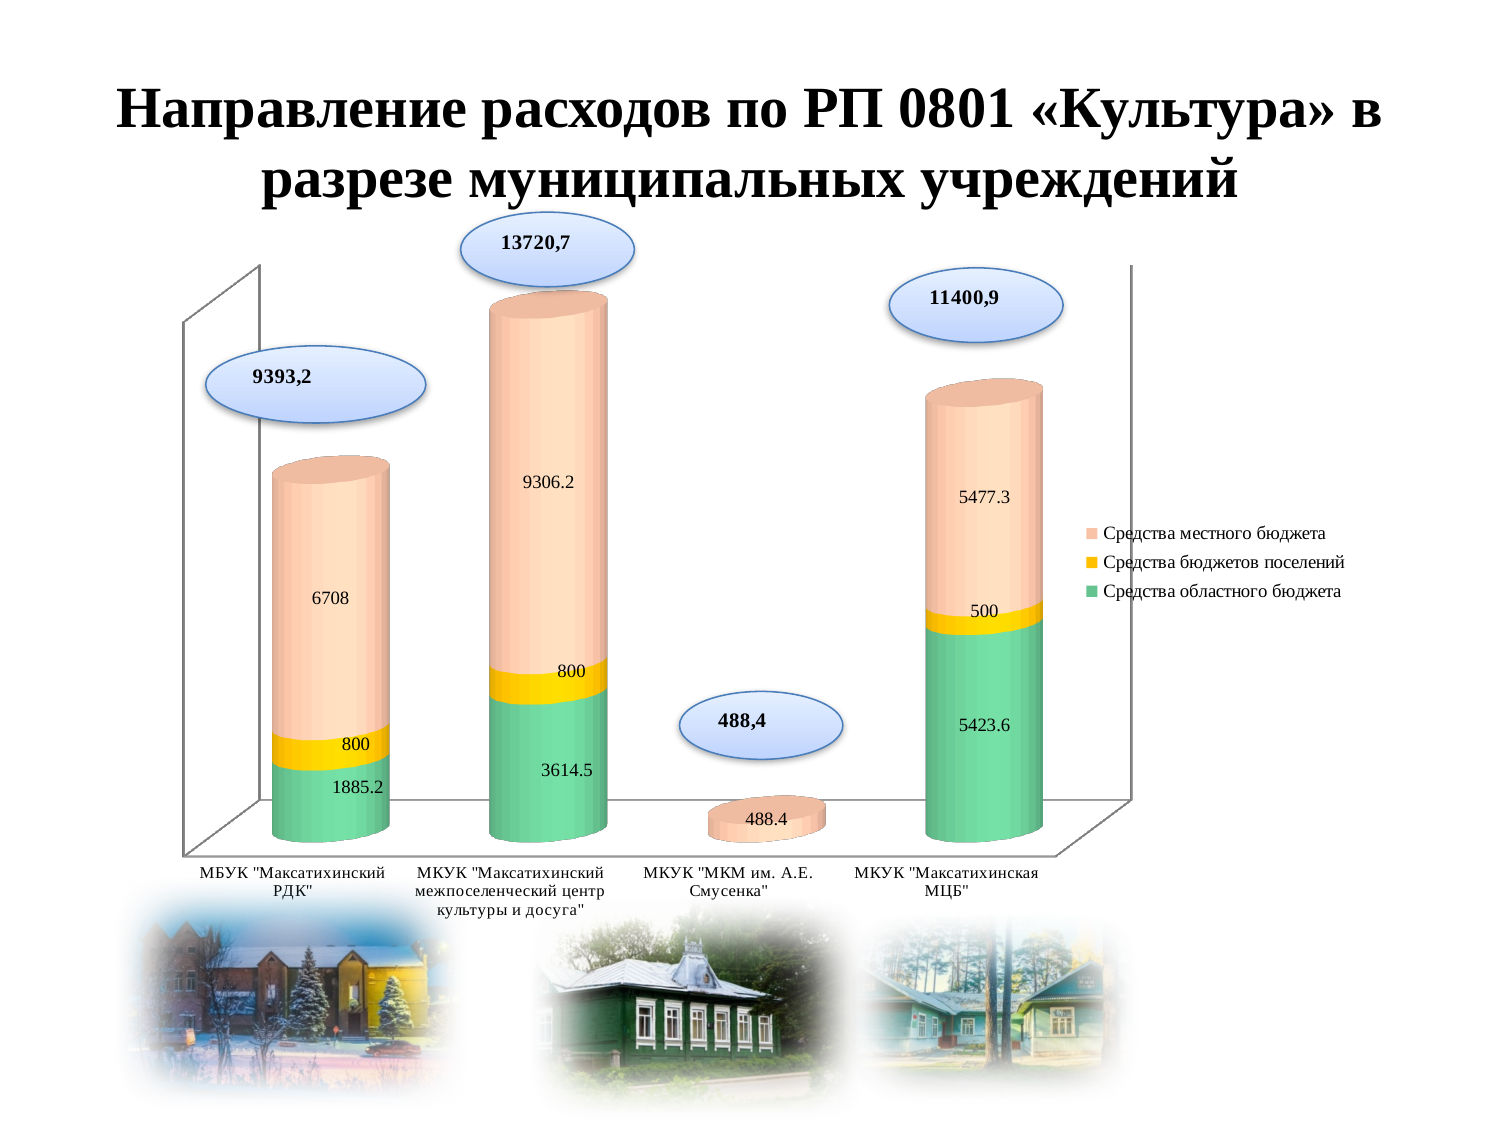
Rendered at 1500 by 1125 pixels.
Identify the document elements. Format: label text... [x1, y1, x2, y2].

title Направление расходов по РП 0801 «Культура» в разрезе муниципальных учреждений [75, 45, 1425, 233]
chart [159, 207, 1377, 937]
picture [525, 892, 1141, 1121]
picture [111, 873, 467, 1110]
